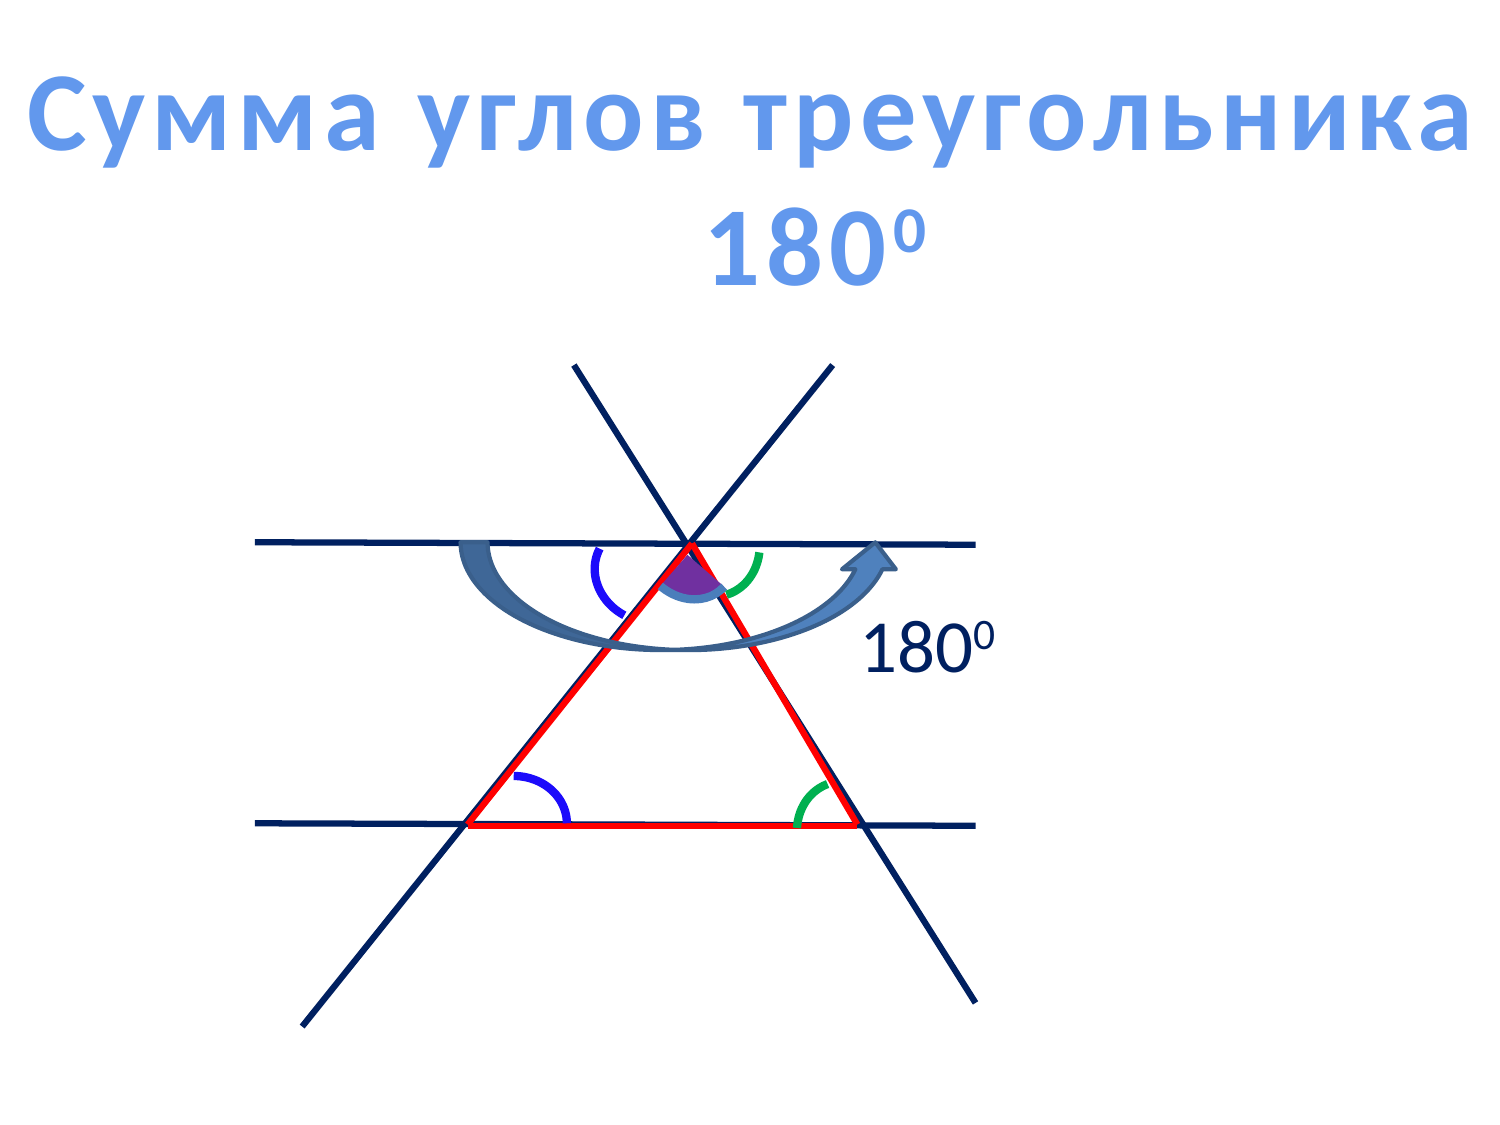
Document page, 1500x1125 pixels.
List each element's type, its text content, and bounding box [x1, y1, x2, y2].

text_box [301, 364, 833, 1027]
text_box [254, 822, 296, 826]
text_box Сумма углов треугольника 1800 [11, 30, 1491, 316]
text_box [254, 541, 296, 545]
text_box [691, 543, 858, 825]
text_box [573, 364, 976, 1004]
text_box 1800 [981, 589, 1128, 695]
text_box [467, 543, 689, 825]
